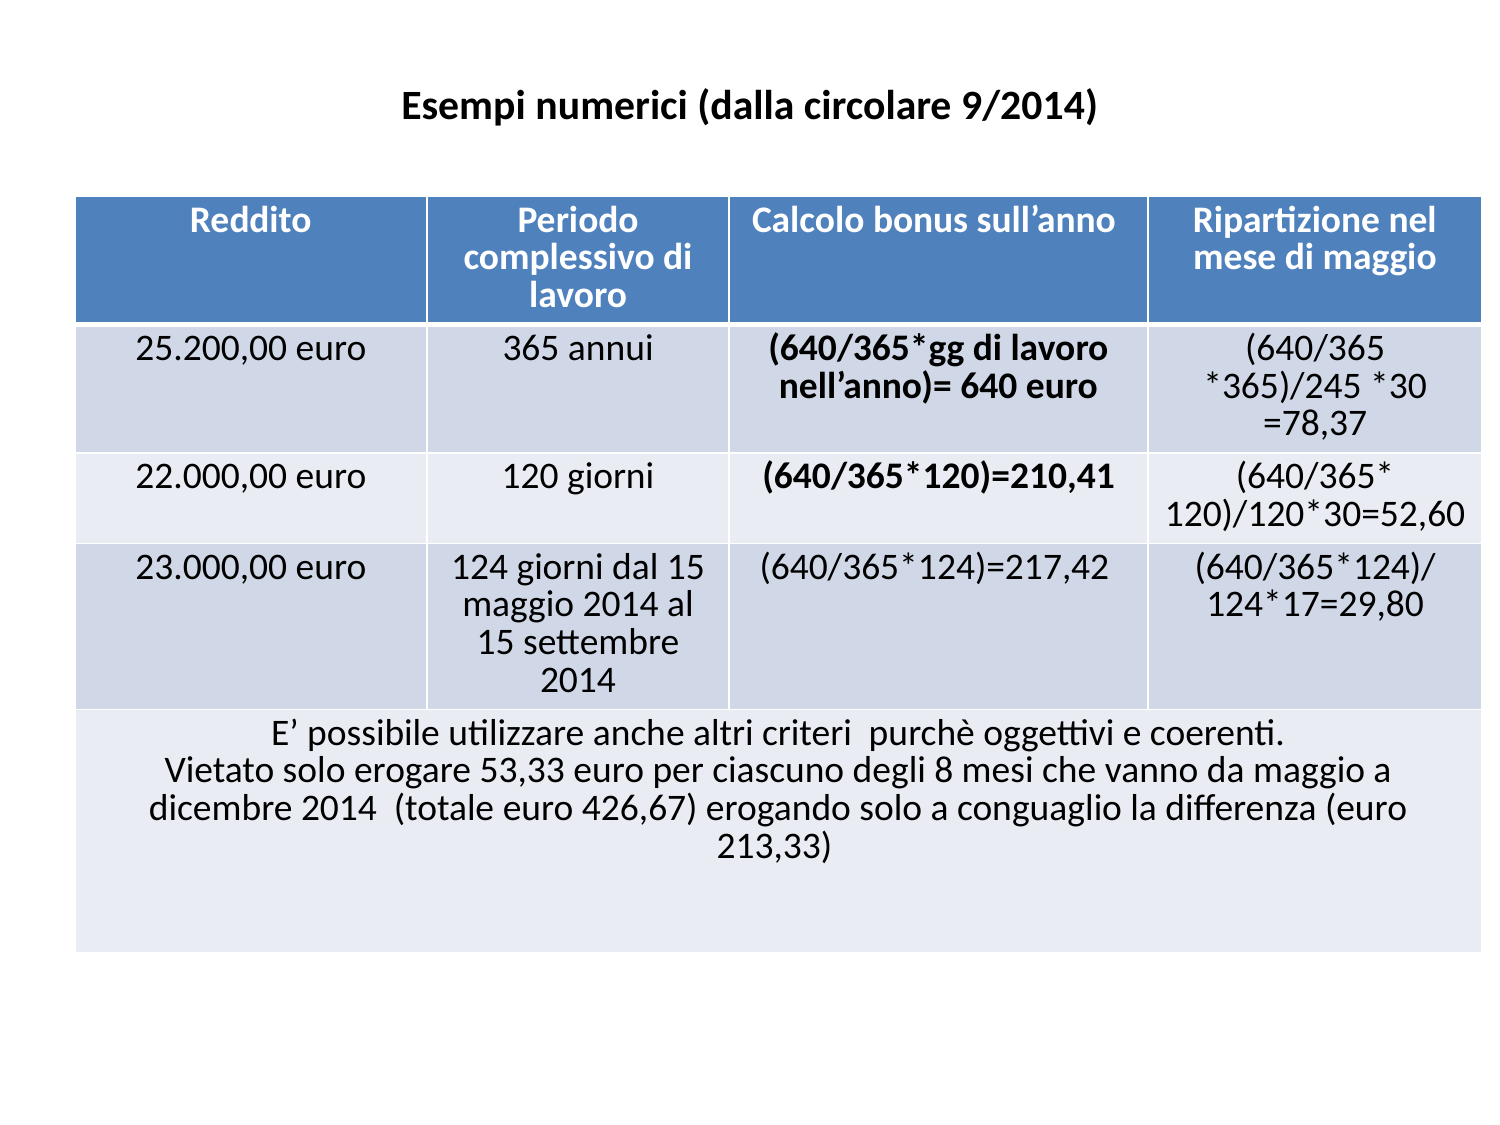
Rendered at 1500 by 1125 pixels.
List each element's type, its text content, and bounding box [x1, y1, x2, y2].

table_cell (640/365 *365)/245 *30 =78,37 [1149, 327, 1481, 452]
table_cell (640/365* 120)/120*30=52,60 [1149, 454, 1481, 543]
table_cell (640/365*gg di lavoro nell’anno)= 640 euro [730, 327, 1147, 452]
title Esempi numerici (dalla circolare 9/2014) [74, 44, 1426, 162]
table_cell 25.200,00 euro [76, 327, 426, 452]
table_cell (640/365*120)=210,41 [730, 454, 1147, 543]
table_cell 120 giorni [428, 454, 728, 543]
table_cell (640/365*124)=217,42 [730, 544, 1147, 709]
table_cell (640/365*124)/124*17=29,80 [1149, 544, 1481, 709]
table_header Reddito [76, 197, 426, 322]
table_header Periodo complessivo di lavoro [428, 197, 728, 322]
table_header Calcolo bonus sull’anno [730, 197, 1147, 322]
table_cell E’ possibile utilizzare anche altri criteri purchè oggettivi e coerenti. Vietato solo erogare 53,33 euro per ciascuno degli 8 mesi che vanno da maggio a dicembre 2014 (totale euro 426,67) erogando solo a conguaglio la differenza (euro 213,33) [76, 710, 1481, 952]
table_cell 23.000,00 euro [76, 544, 426, 709]
table_cell 365 annui [428, 327, 728, 452]
table_cell 124 giorni dal 15 maggio 2014 al 15 settembre 2014 [428, 544, 728, 709]
table_header Ripartizione nel mese di maggio [1149, 197, 1481, 322]
table_cell 22.000,00 euro [76, 454, 426, 543]
